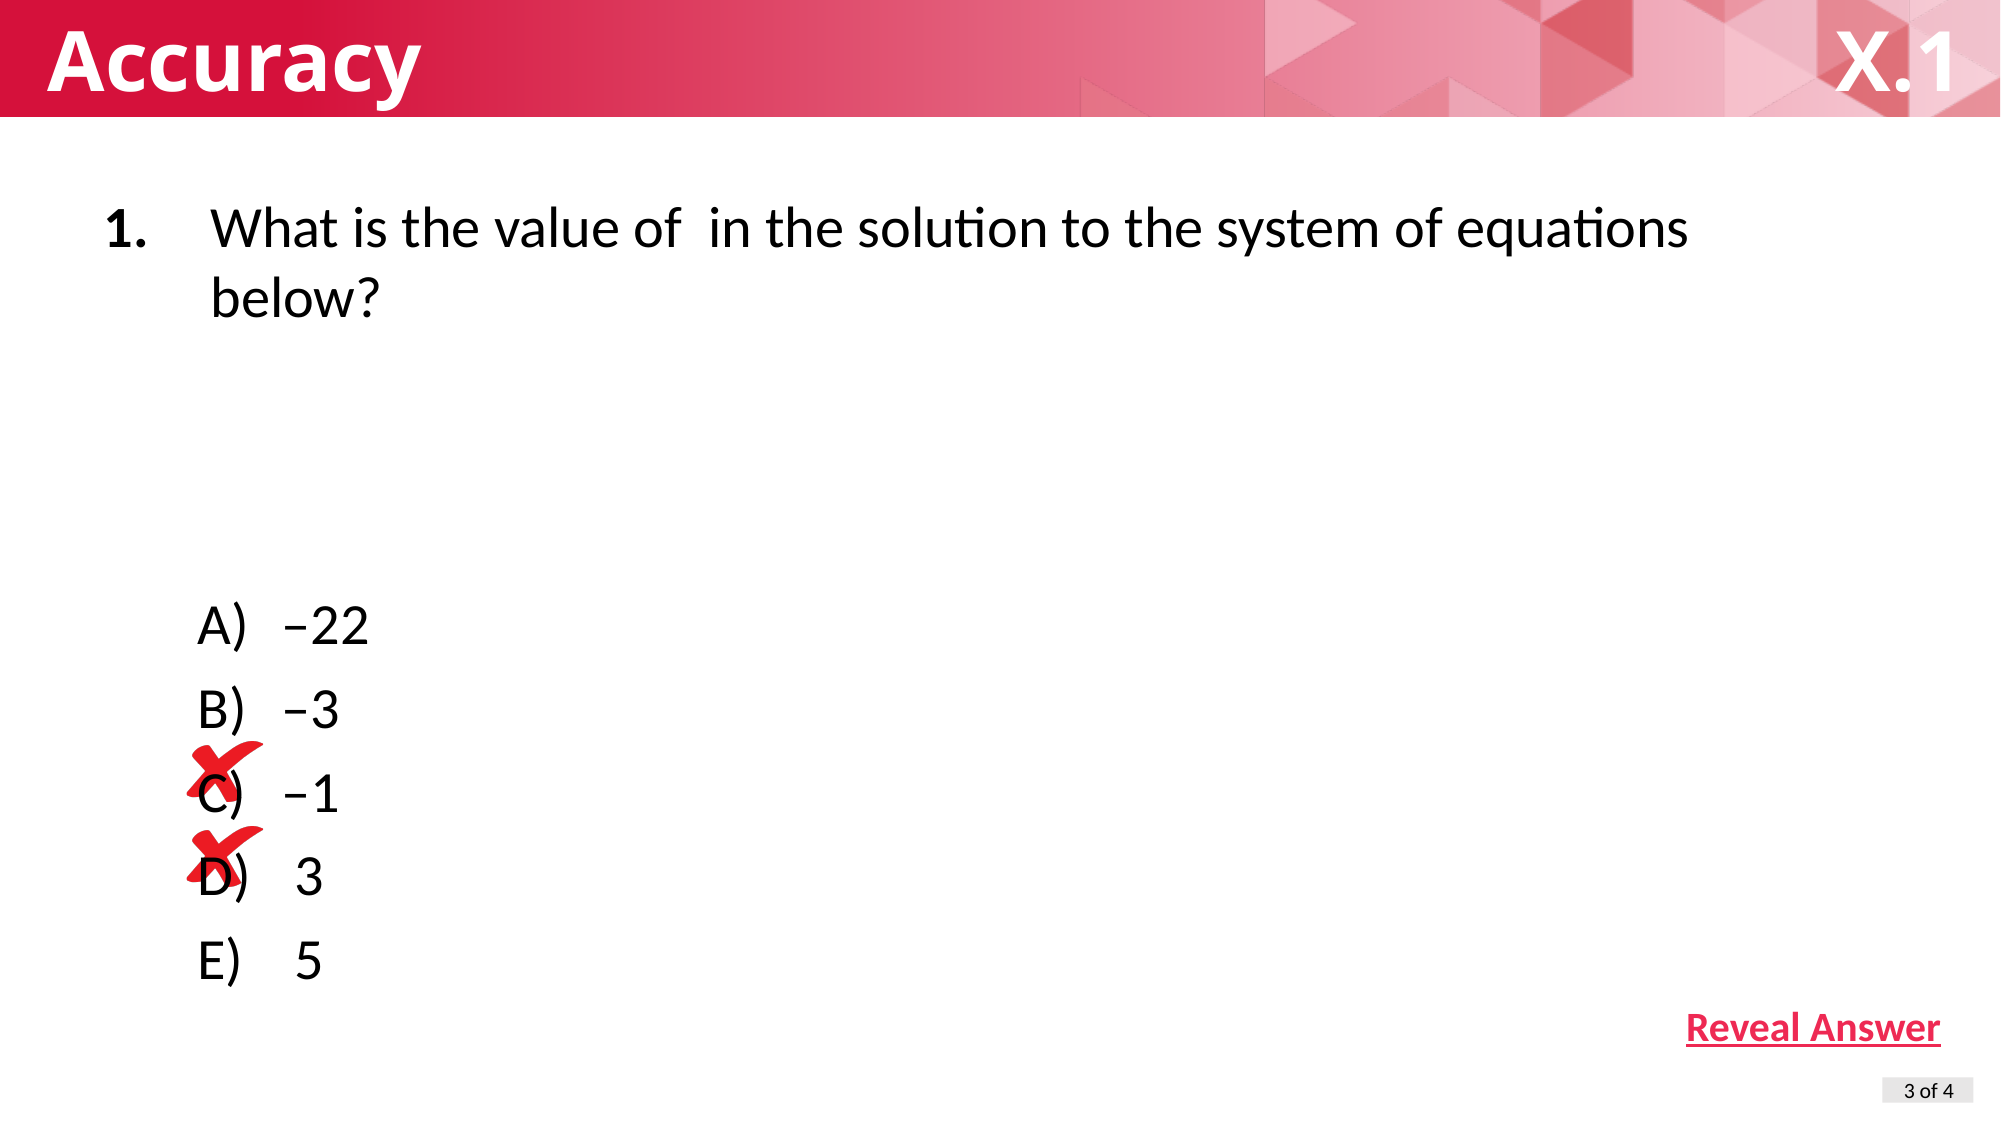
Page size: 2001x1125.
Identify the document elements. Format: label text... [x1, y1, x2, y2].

picture [990, 0, 2000, 117]
picture [186, 741, 264, 802]
picture [186, 826, 264, 887]
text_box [1882, 1076, 1974, 1104]
text_box [0, 0, 2000, 118]
text_box Reveal Answer [1674, 992, 1957, 1039]
text_box Accuracy [32, 11, 720, 117]
